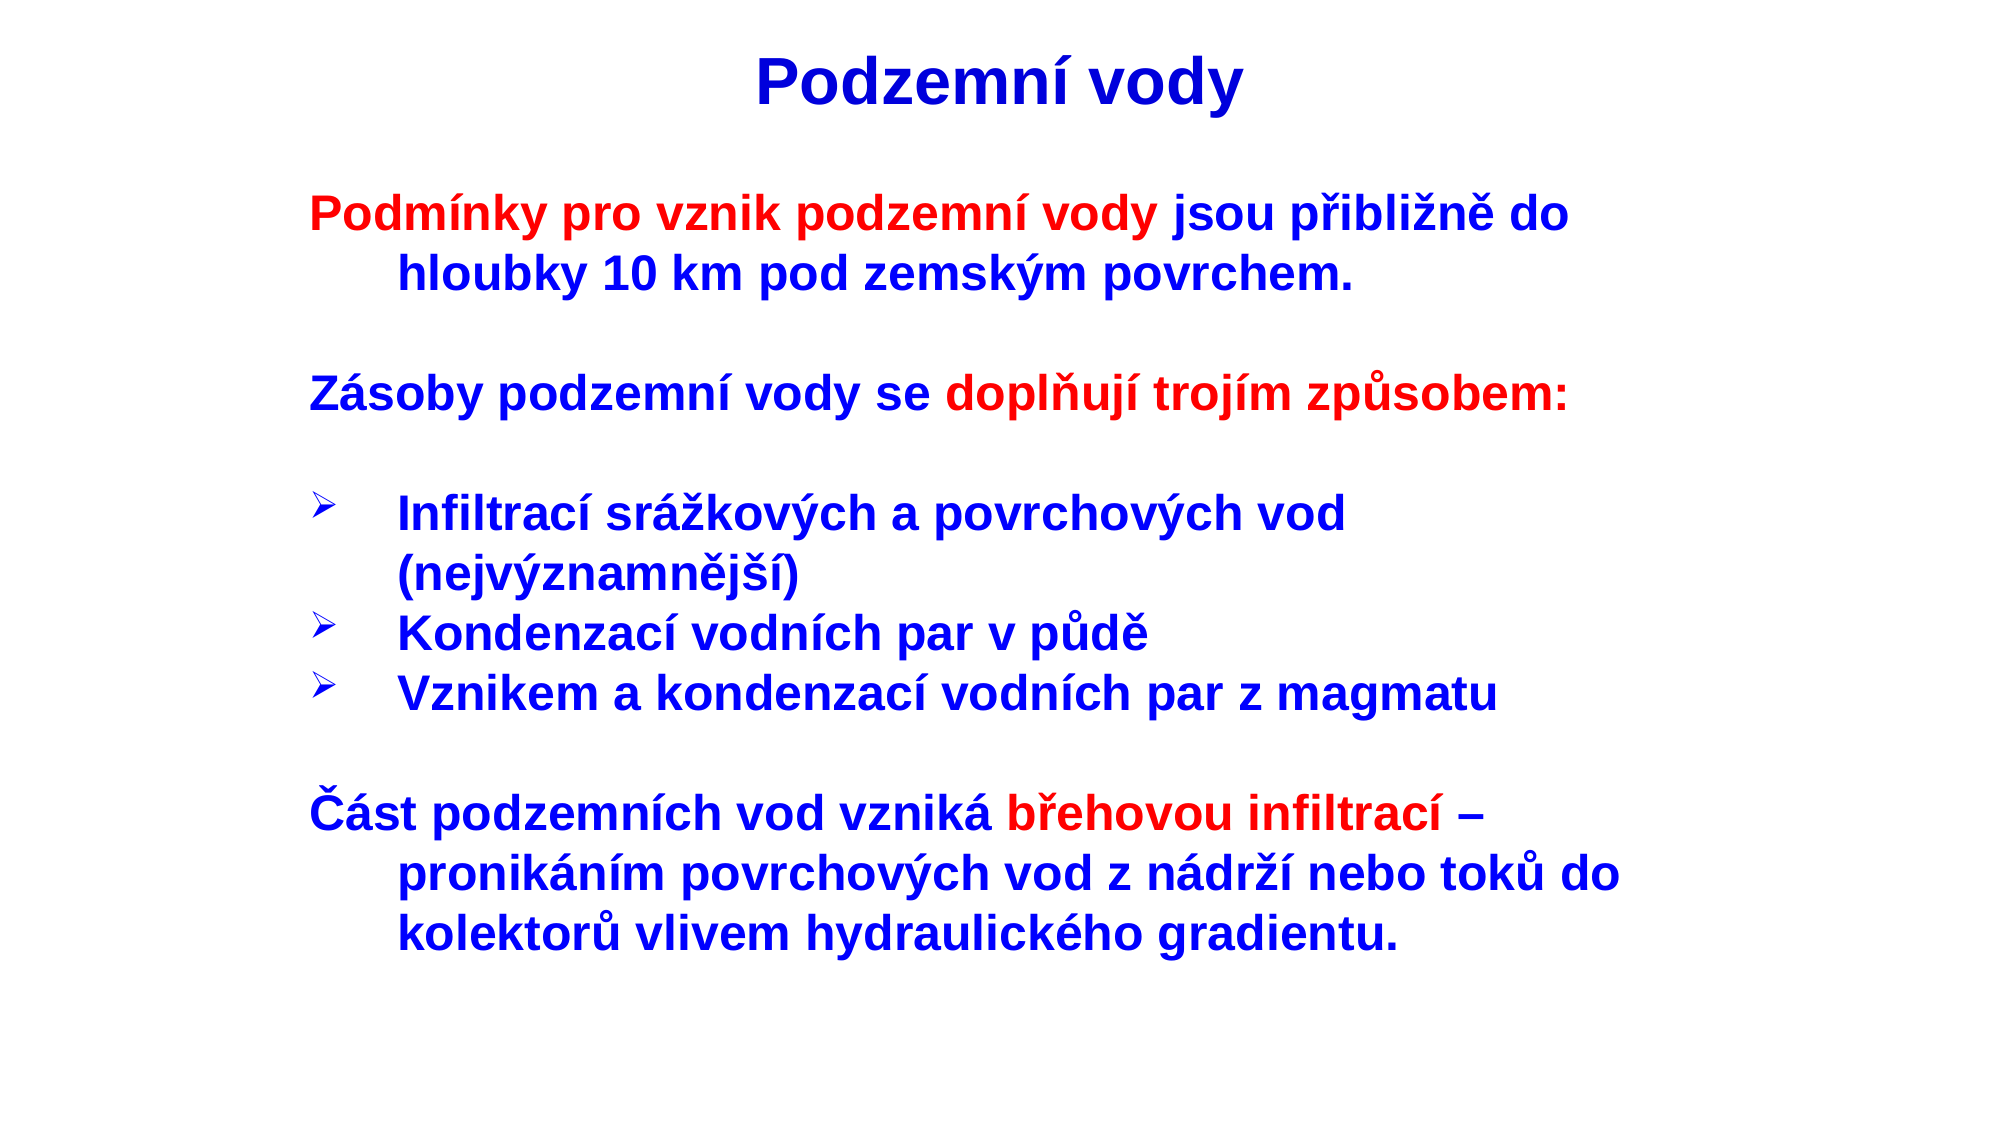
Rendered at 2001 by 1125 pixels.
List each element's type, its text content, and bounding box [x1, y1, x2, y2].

text_box Podzemní vody [550, 30, 1449, 126]
text_box Podmínky pro vznik podzemní vody jsou přibližně do hloubky 10 km pod zemským povrchem. Zásoby podzemní vody se doplňují trojím způsobem: Infiltrací srážkových a povrchových vod (nejvýznamnější) Kondenzací vodních par v půdě Vznikem a kondenzací vodních par z magmatu Část podzemních vod vzniká břehovou infiltrací – pronikáním povrchových vod z nádrží nebo toků do kolektorů vlivem hydraulického gradientu. [279, 172, 1709, 968]
